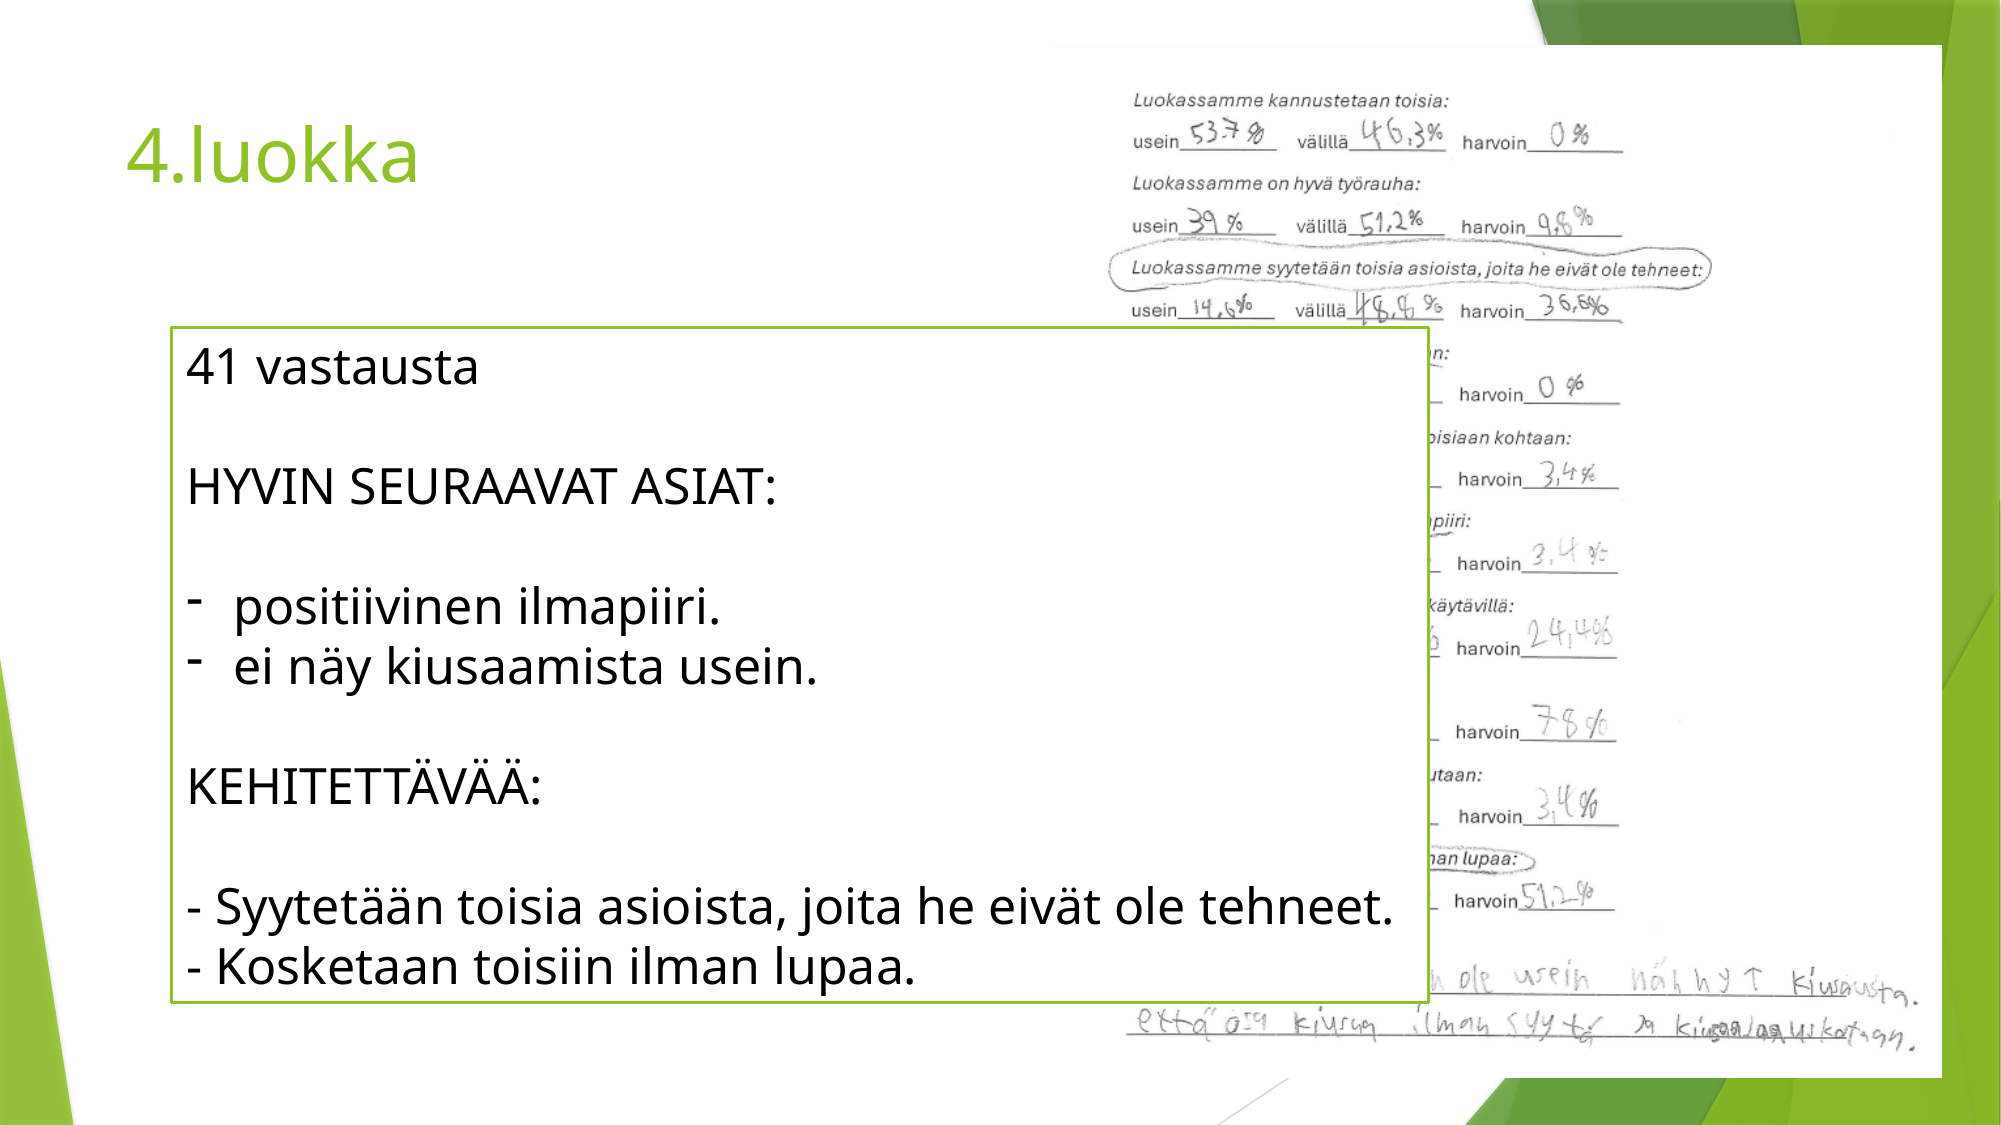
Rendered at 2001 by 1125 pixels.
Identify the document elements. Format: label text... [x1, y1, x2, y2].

title 4.luokka [111, 99, 1047, 317]
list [1052, 44, 1943, 1079]
text_box 41 vastausta HYVIN SEURAAVAT ASIAT: positiivinen ilmapiiri. ei näy kiusaamista usein. KEHITETTÄVÄÄ: - Syytetään toisia asioista, joita he eivät ole tehneet. - Kosketaan toisiin ilman lupaa. [170, 326, 1047, 1004]
